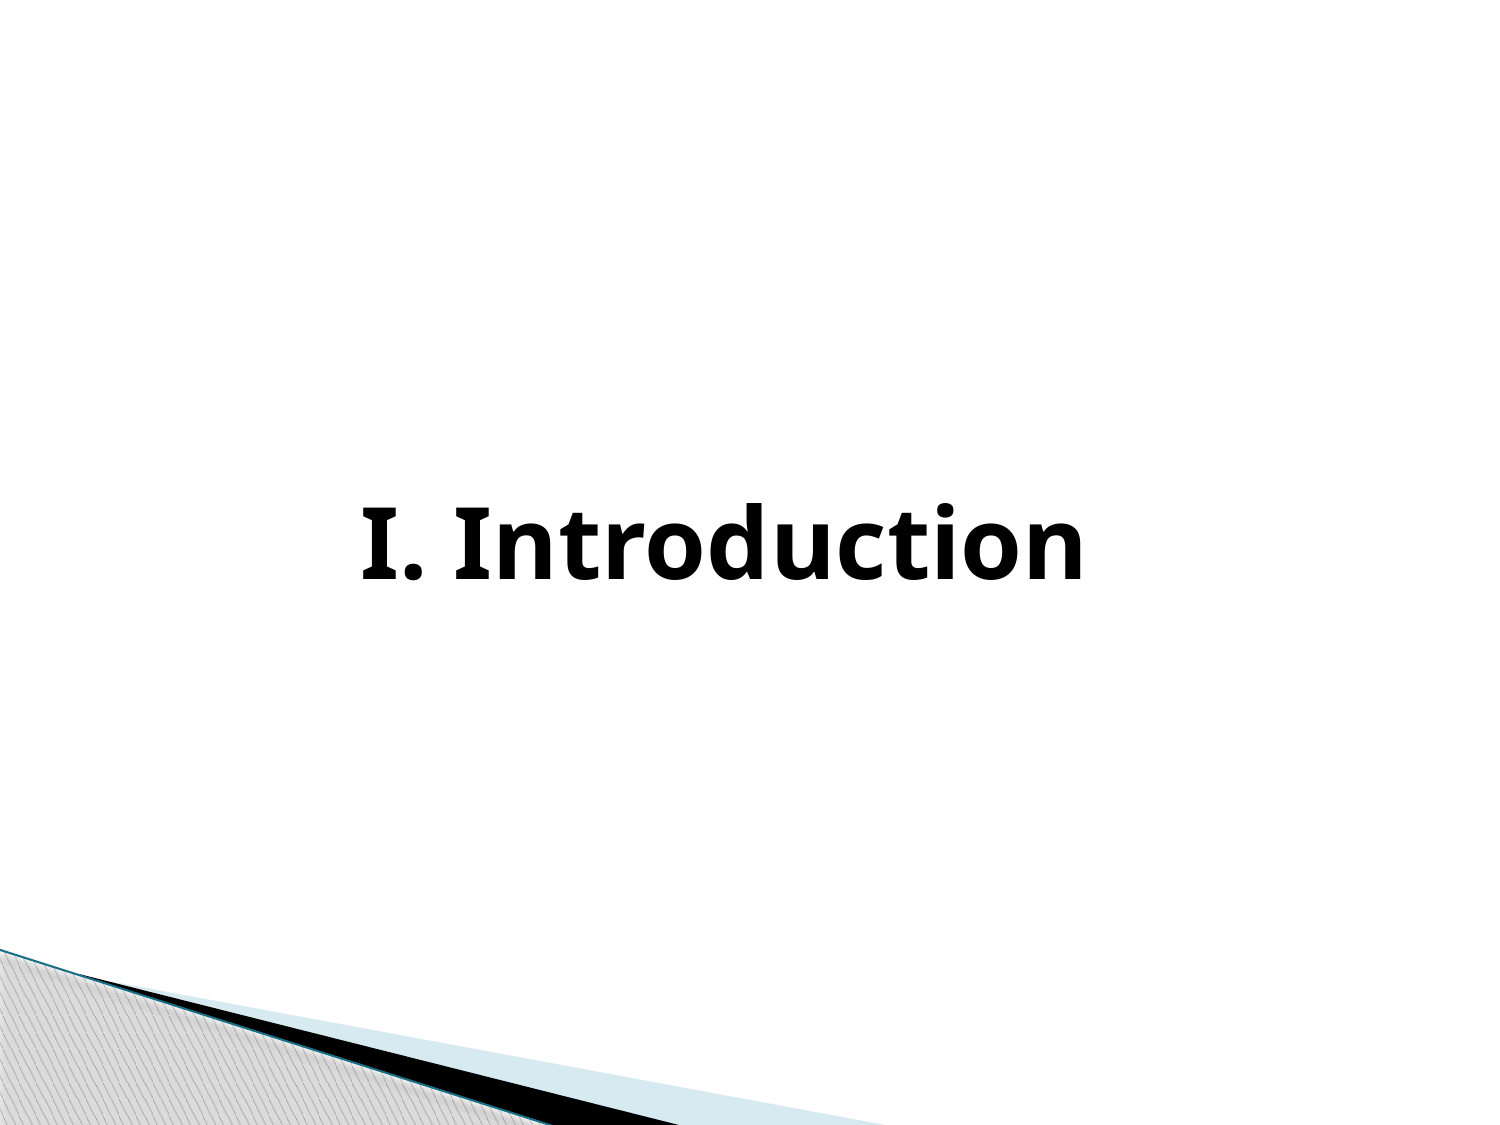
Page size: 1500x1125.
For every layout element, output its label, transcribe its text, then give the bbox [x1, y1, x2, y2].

title I. Introduction [50, 474, 1400, 605]
